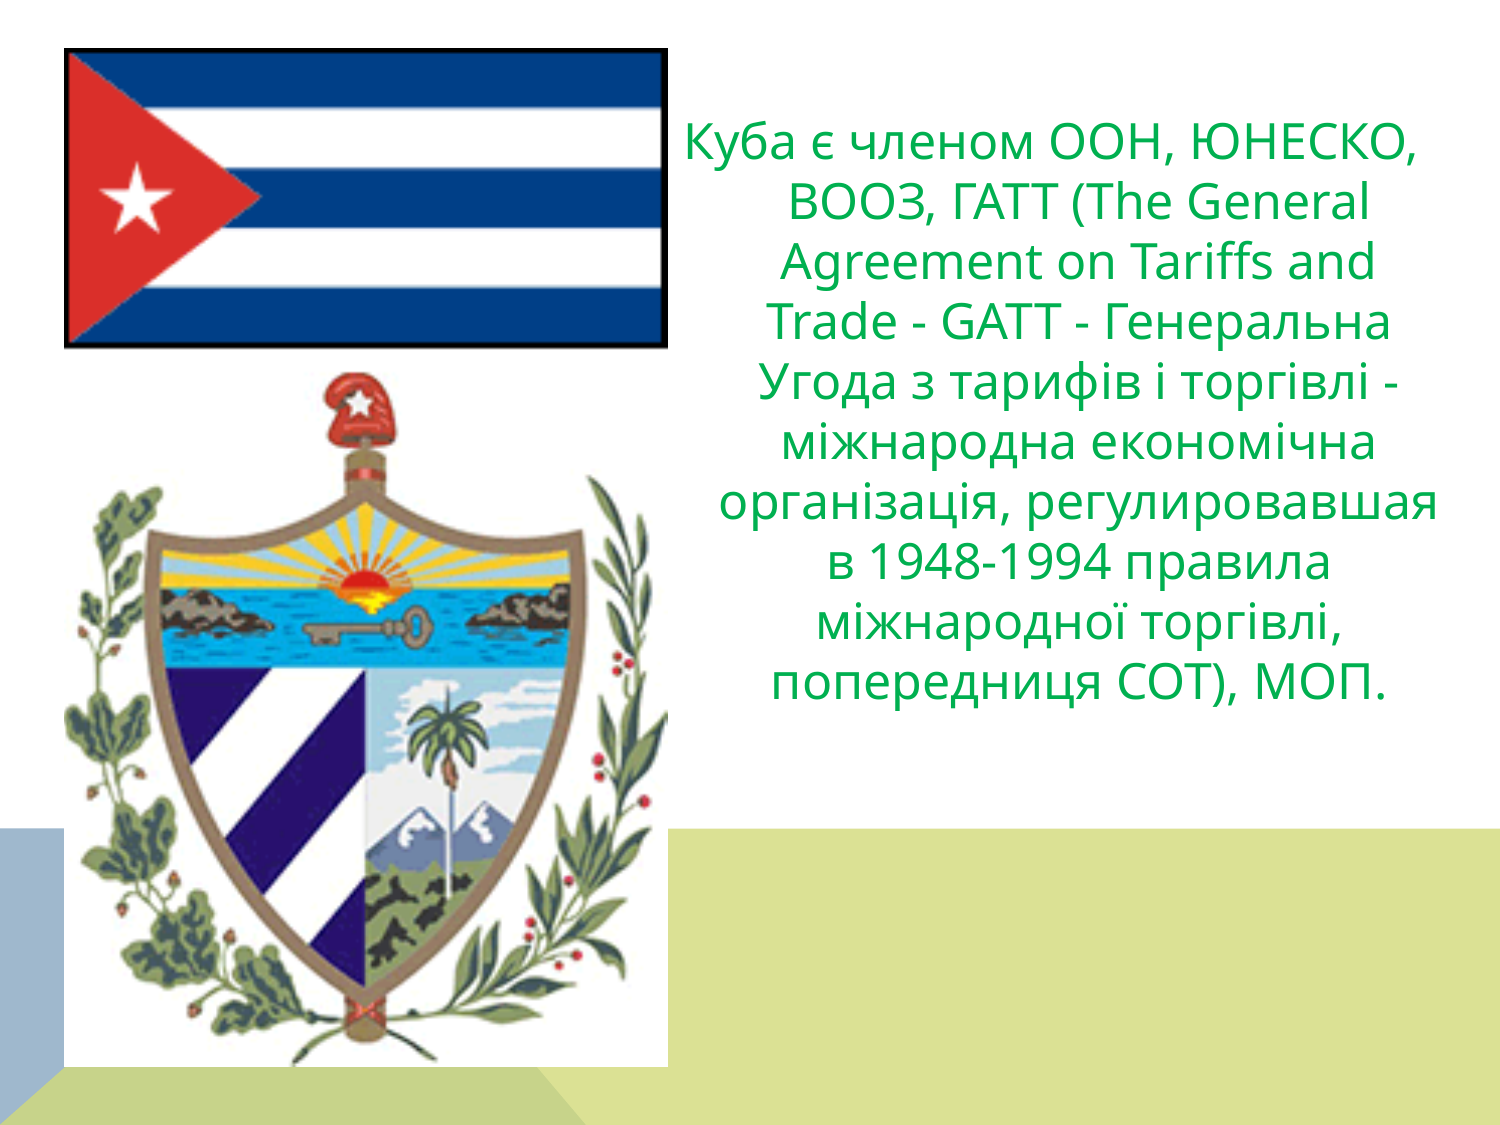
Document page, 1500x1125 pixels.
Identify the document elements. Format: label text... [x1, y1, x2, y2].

picture [64, 48, 668, 1068]
list Куба є членом ООН, ЮНЕСКО, ВООЗ, ГАТТ (The General Agreement on Tariffs and Trade - GATT - Генеральна Угода з тарифів і торгівлі - міжнародна економічна організація, регулировавшая в 1948-1994 правила міжнародної торгівлі, попередниця СОТ), МОП. [672, 101, 1459, 821]
